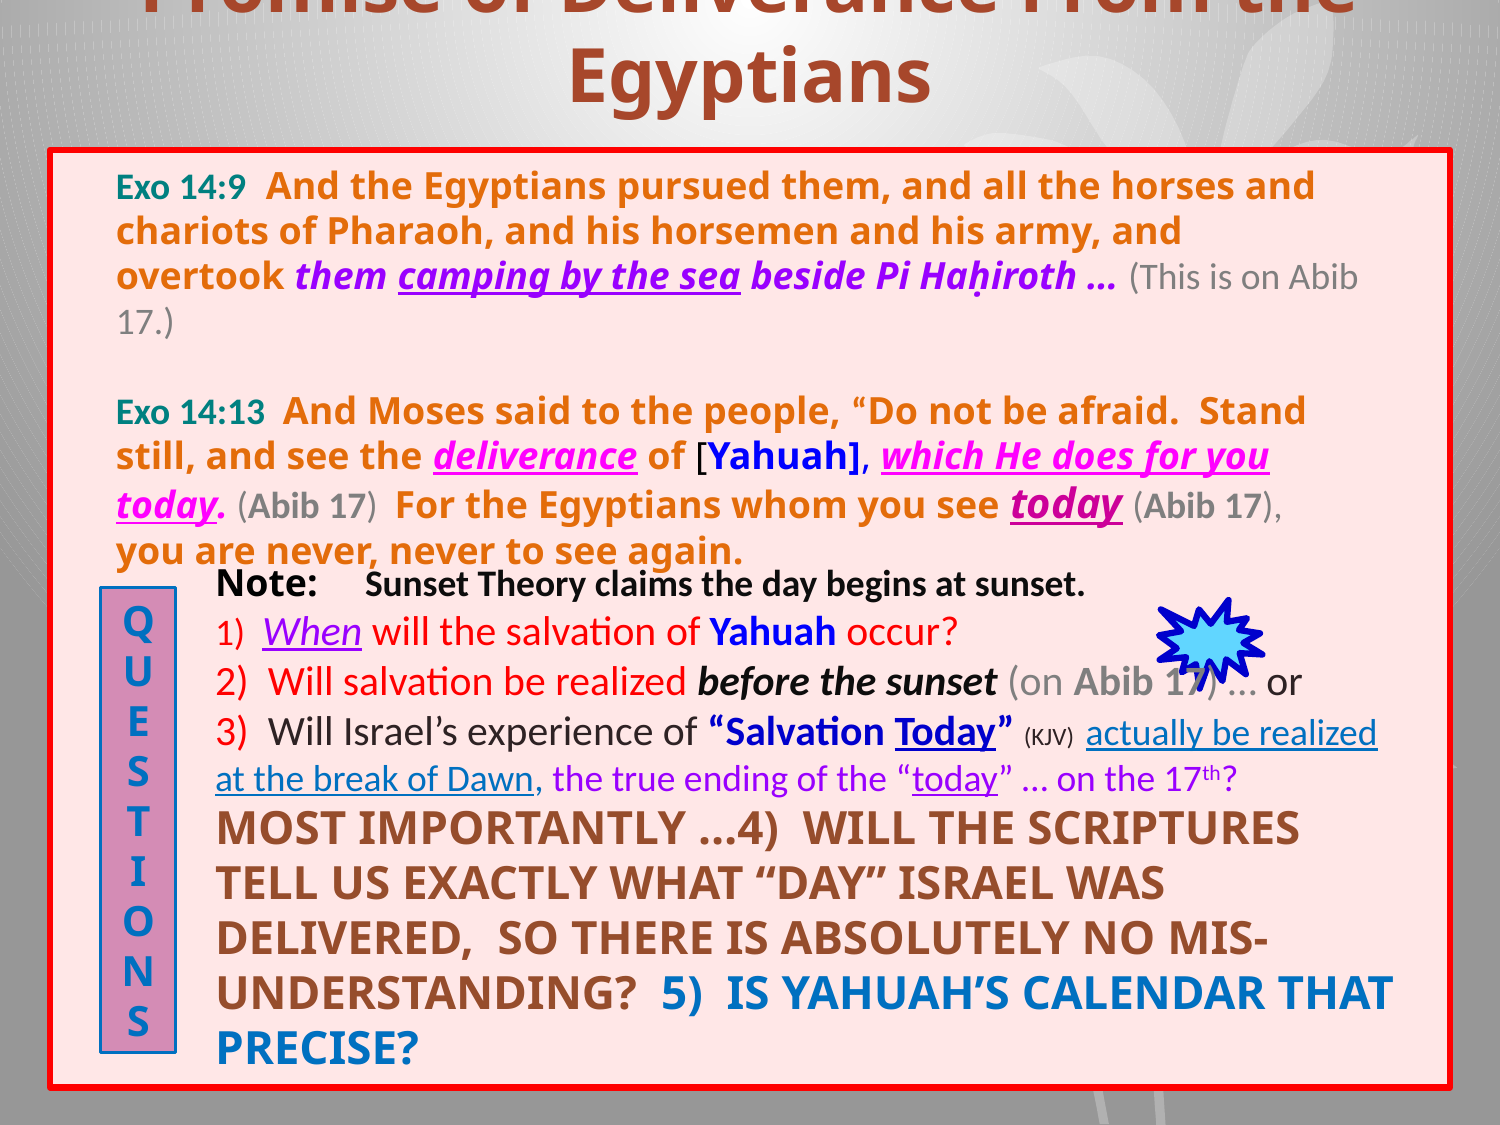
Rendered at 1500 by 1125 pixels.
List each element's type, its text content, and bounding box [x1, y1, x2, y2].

text_box Note: Sunset Theory claims the day begins at sunset. 1) When will the salvation of Yahuah occur? 2) Will salvation be realized before the sunset (on Abib 17) … or 3) Will Israel’s experience of “Salvation Today” (KJV) actually be realized at the break of Dawn, the true ending of the “today” … on the 17th? Most importantly …4) will the Scriptures tell us exactly what “day” Israel was delivered, so there is absolutely no mis-understanding? 5) Is Yahuah’s calendar that precise? [199, 551, 1413, 1082]
text_box Exo 14:9 And the Egyptians pursued them, and all the horses and chariots of Pharaoh, and his horsemen and his army, and overtook them camping by the sea beside Pi Haḥiroth … (This is on Abib 17.) Exo 14:13 And Moses said to the people, “Do not be afraid. Stand still, and see the deliverance of [Yahuah], which He does for you today. (Abib 17) For the Egyptians whom you see today (Abib 17), you are never, never to see again. [100, 154, 1374, 580]
slide_number 13 [1310, 1054, 1455, 1103]
text_box QUE S T I ONS [100, 587, 176, 1053]
text_box [48, 148, 1452, 1089]
title Promise of Deliverance From the Egyptians [0, 24, 1500, 125]
